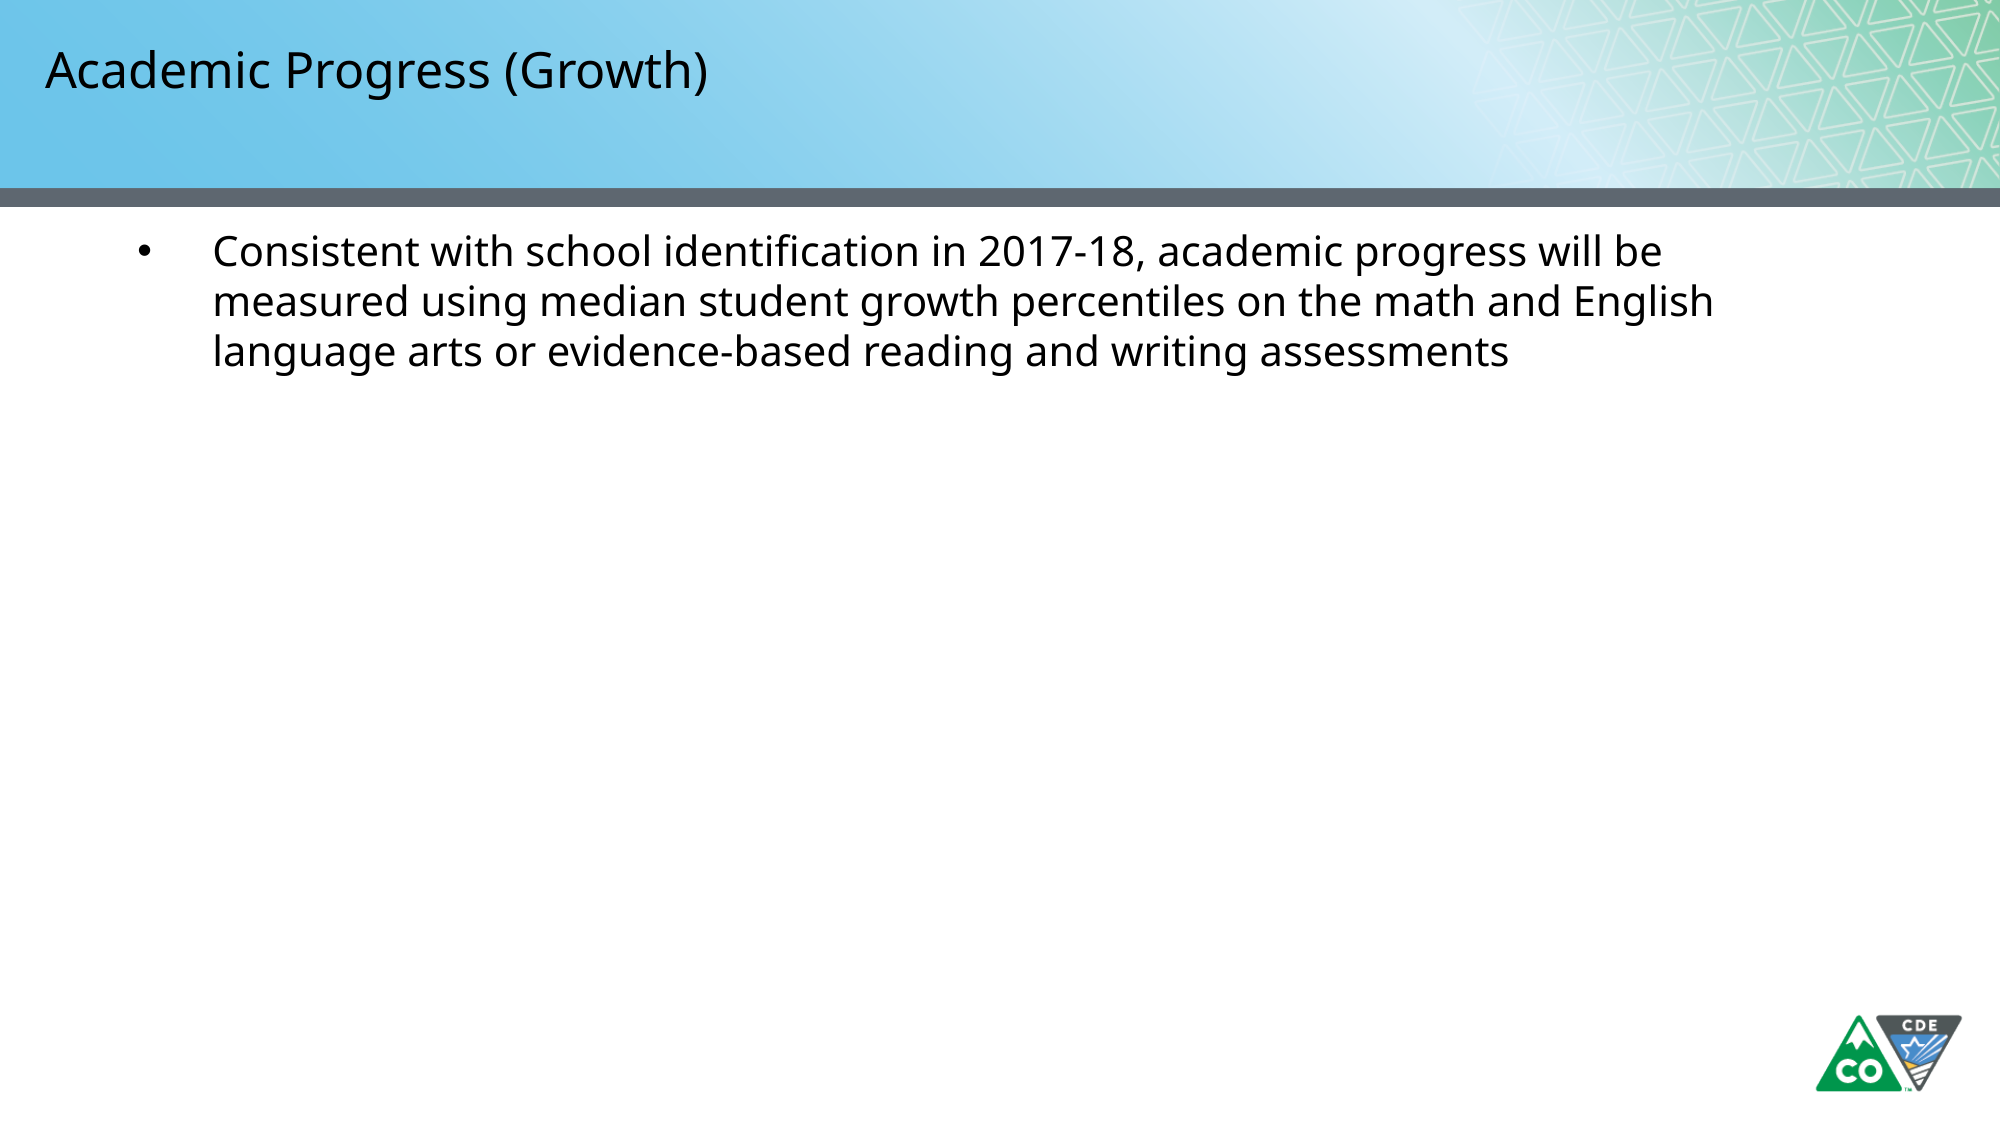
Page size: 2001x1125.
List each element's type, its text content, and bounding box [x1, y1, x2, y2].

picture [0, 0, 2000, 207]
list Consistent with school identification in 2017-18, academic progress will be measured using median student growth percentiles on the math and English language arts or evidence-based reading and writing assessments [137, 225, 1836, 1003]
picture [1803, 1006, 1972, 1099]
title Academic Progress (Growth) [45, 45, 1000, 162]
